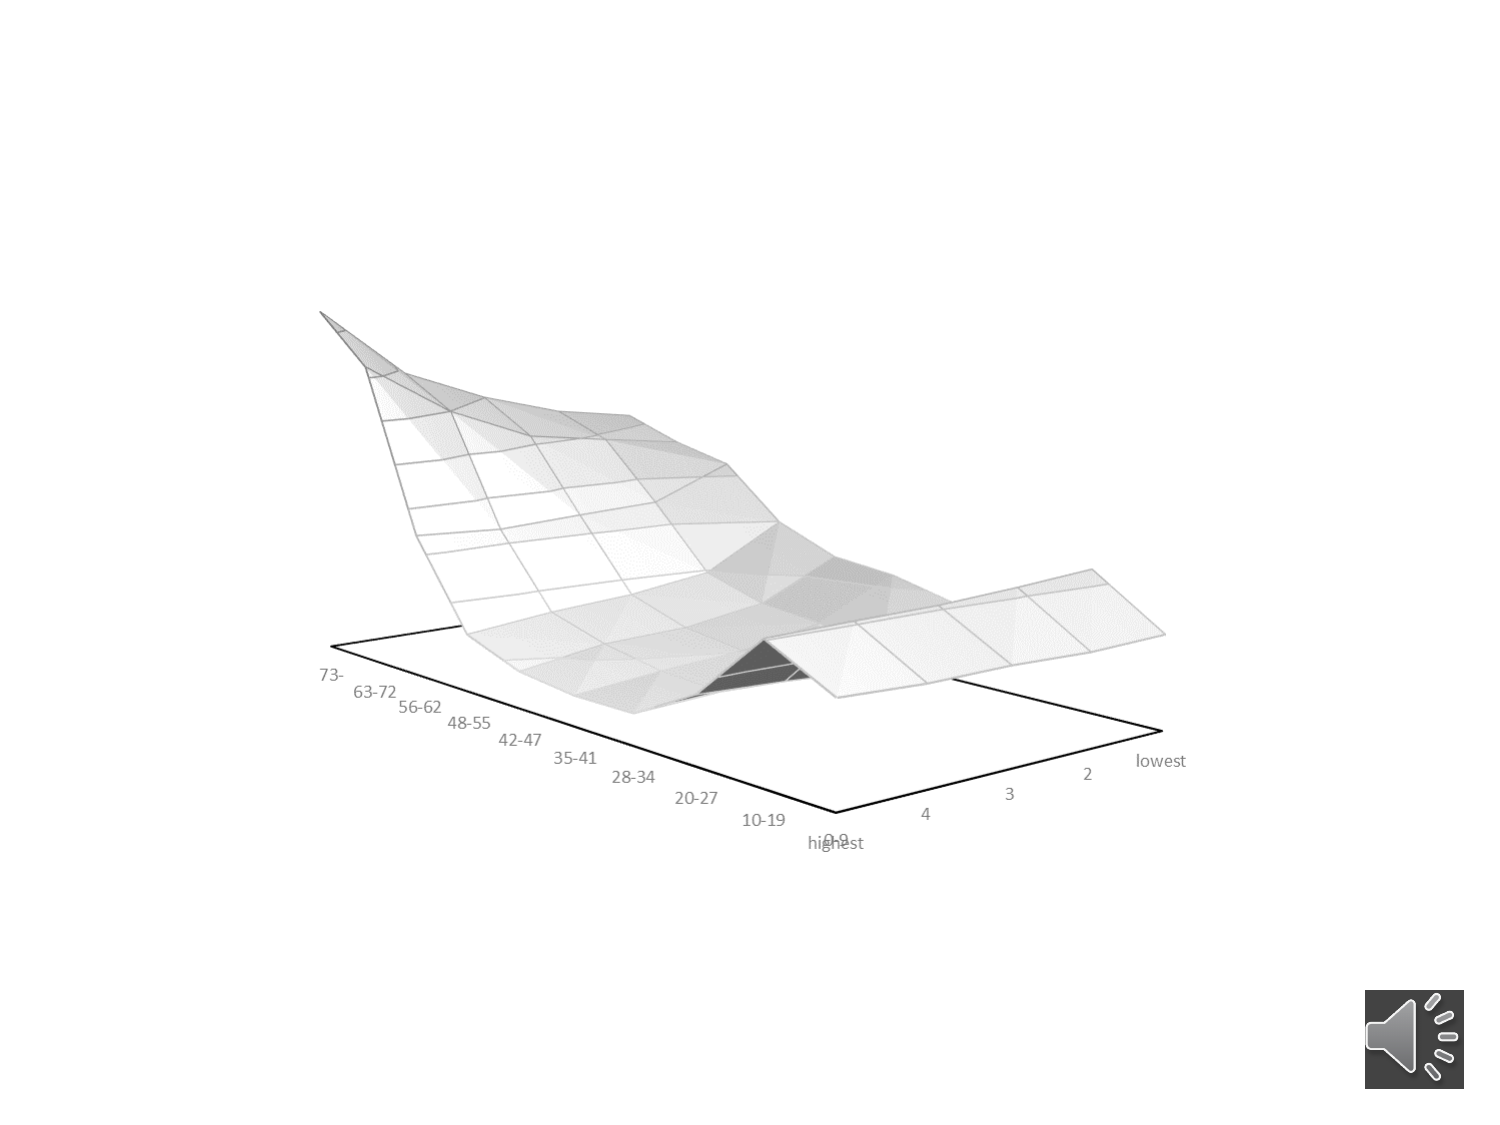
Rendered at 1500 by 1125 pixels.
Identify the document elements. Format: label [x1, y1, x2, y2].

picture [1364, 989, 1465, 1090]
picture [270, 231, 1230, 894]
